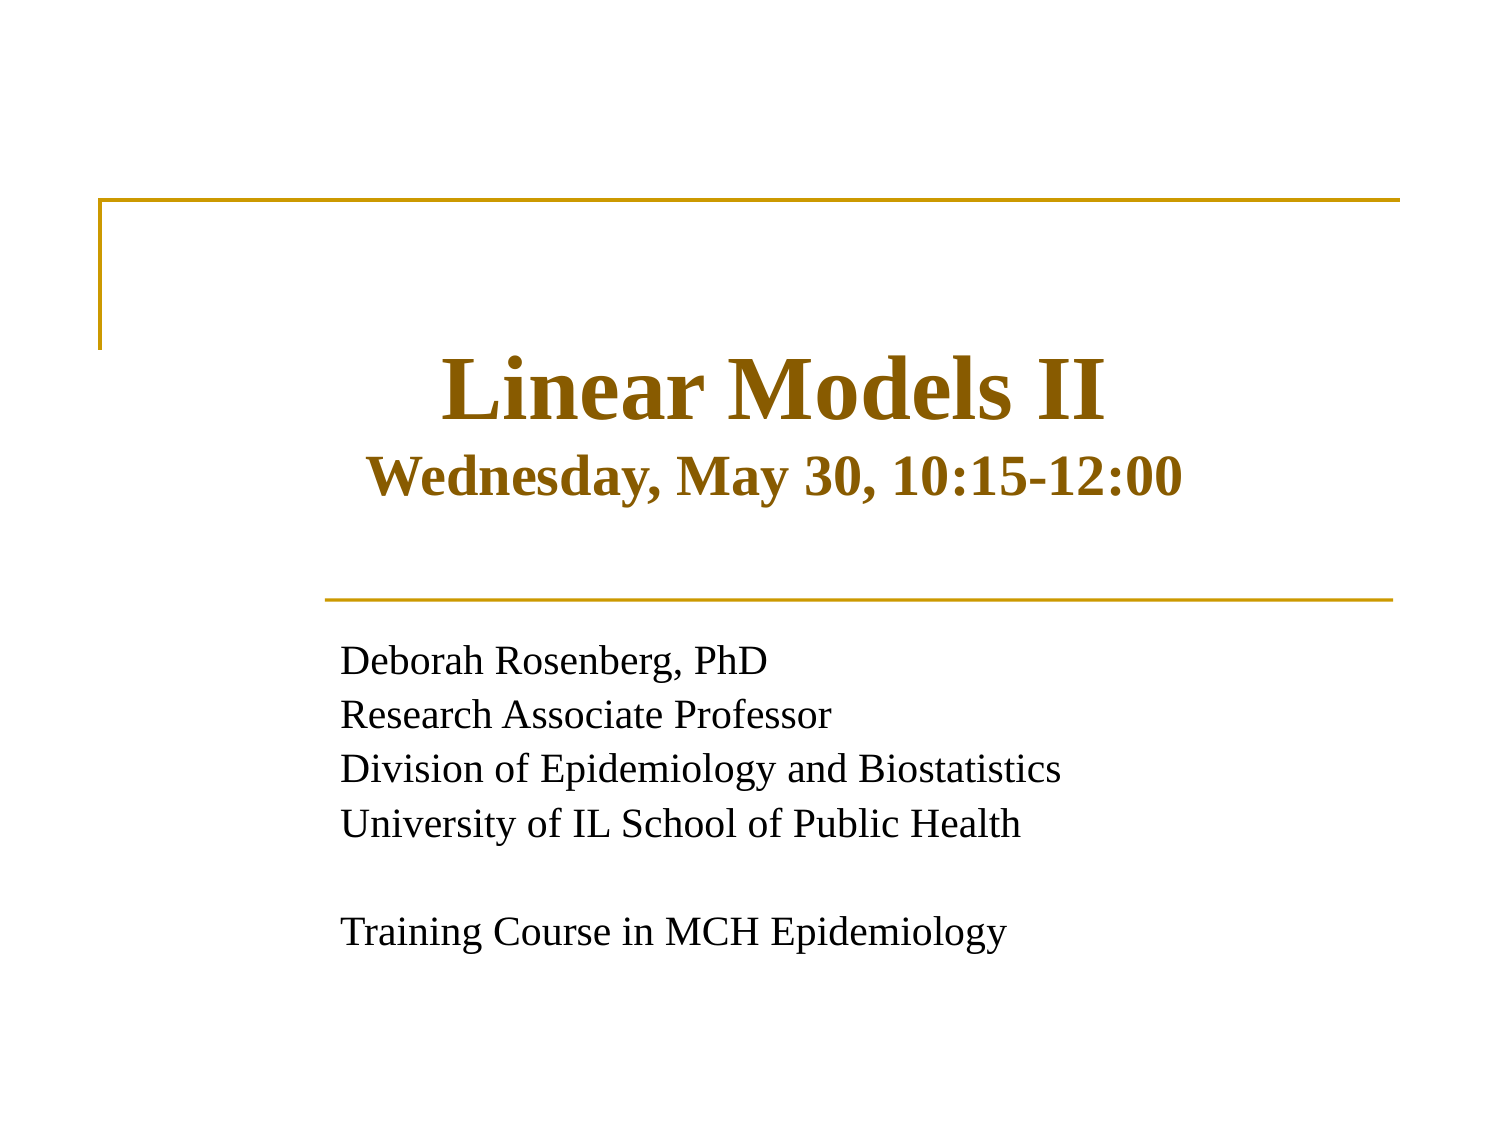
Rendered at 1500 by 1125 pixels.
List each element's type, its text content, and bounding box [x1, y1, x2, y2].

title Linear Models II Wednesday, May 30, 10:15-12:00 [149, 249, 1401, 538]
subtitle Deborah Rosenberg, PhD Research Associate Professor Division of Epidemiology and Biostatistics University of IL School of Public Health Training Course in MCH Epidemiology [325, 625, 1413, 988]
